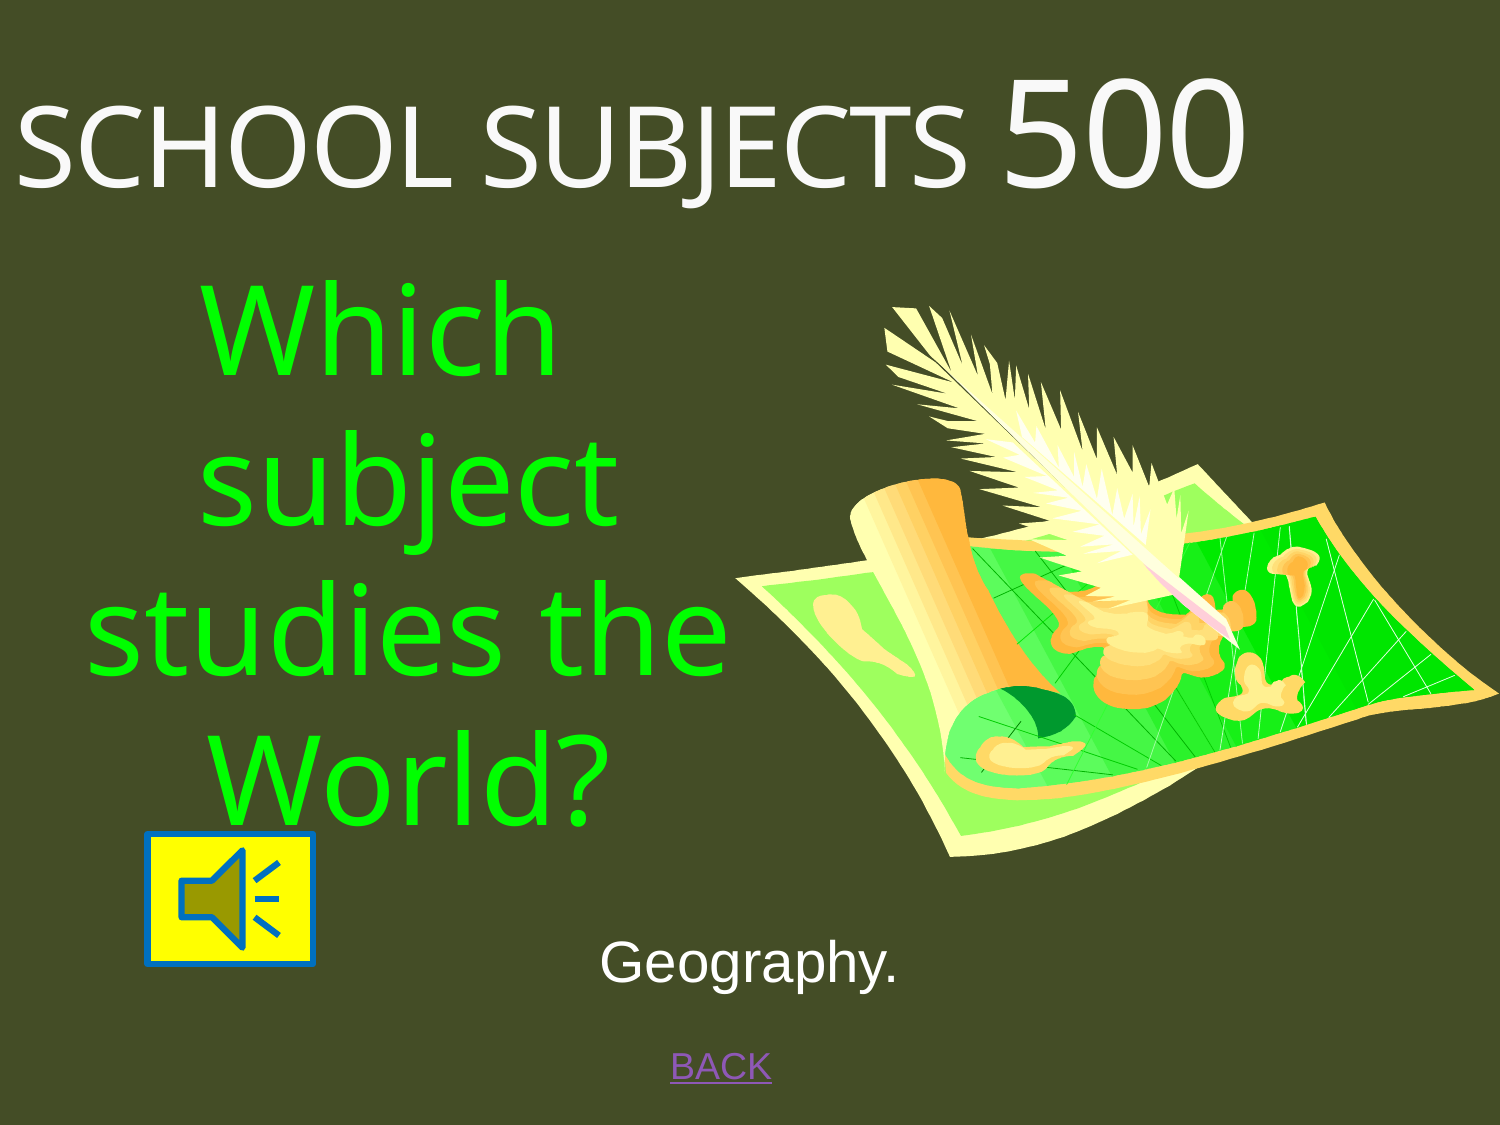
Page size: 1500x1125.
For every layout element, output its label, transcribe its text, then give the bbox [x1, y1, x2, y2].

text_box [144, 831, 316, 967]
text_box BACK [655, 1034, 809, 1095]
text_box Which subject studies the World? [0, 243, 762, 740]
picture [735, 304, 1500, 861]
text_box Geography. [0, 916, 1500, 1002]
title SCHOOL SUBJECTS 500 [0, 0, 1500, 225]
